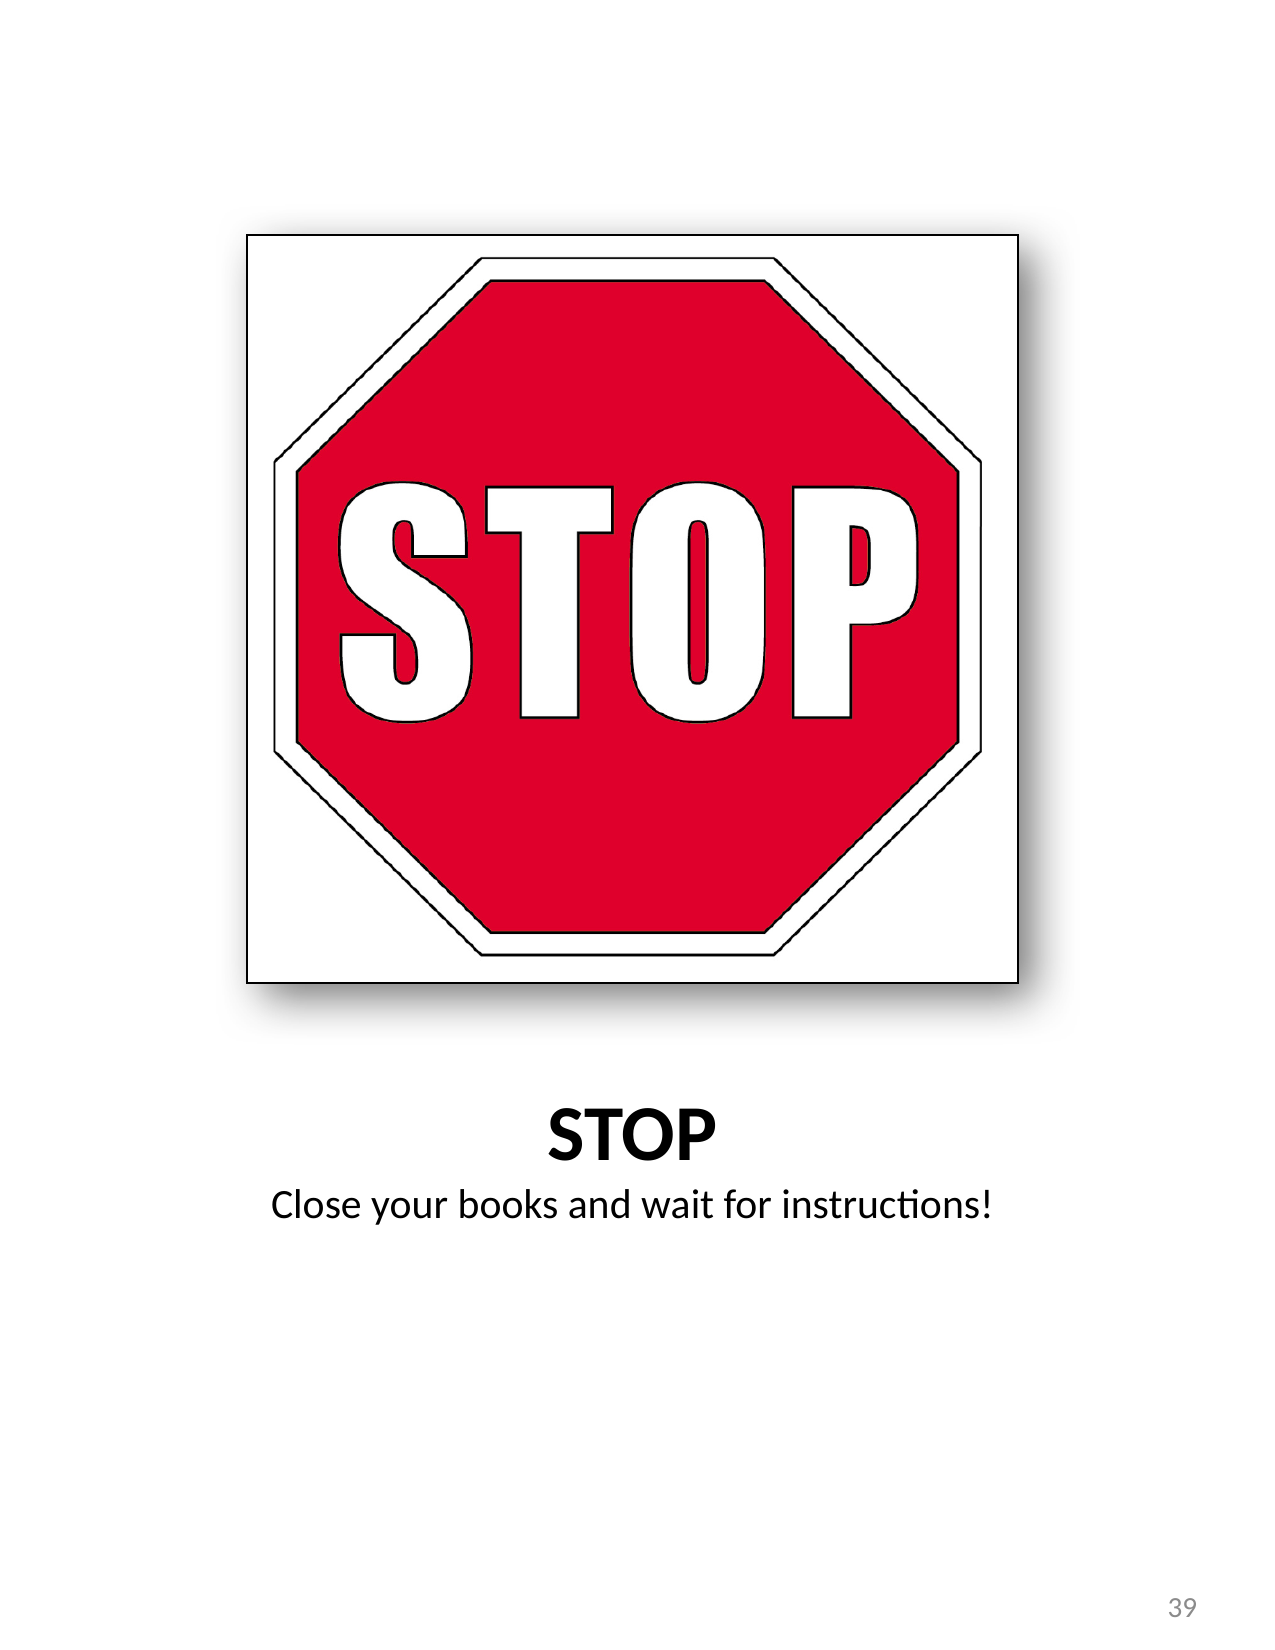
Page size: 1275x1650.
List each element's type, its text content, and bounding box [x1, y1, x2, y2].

picture [247, 235, 1018, 983]
text_box STOP Close your books and wait for instructions! [108, 1073, 1158, 1235]
slide_number 39 [1075, 1562, 1214, 1650]
